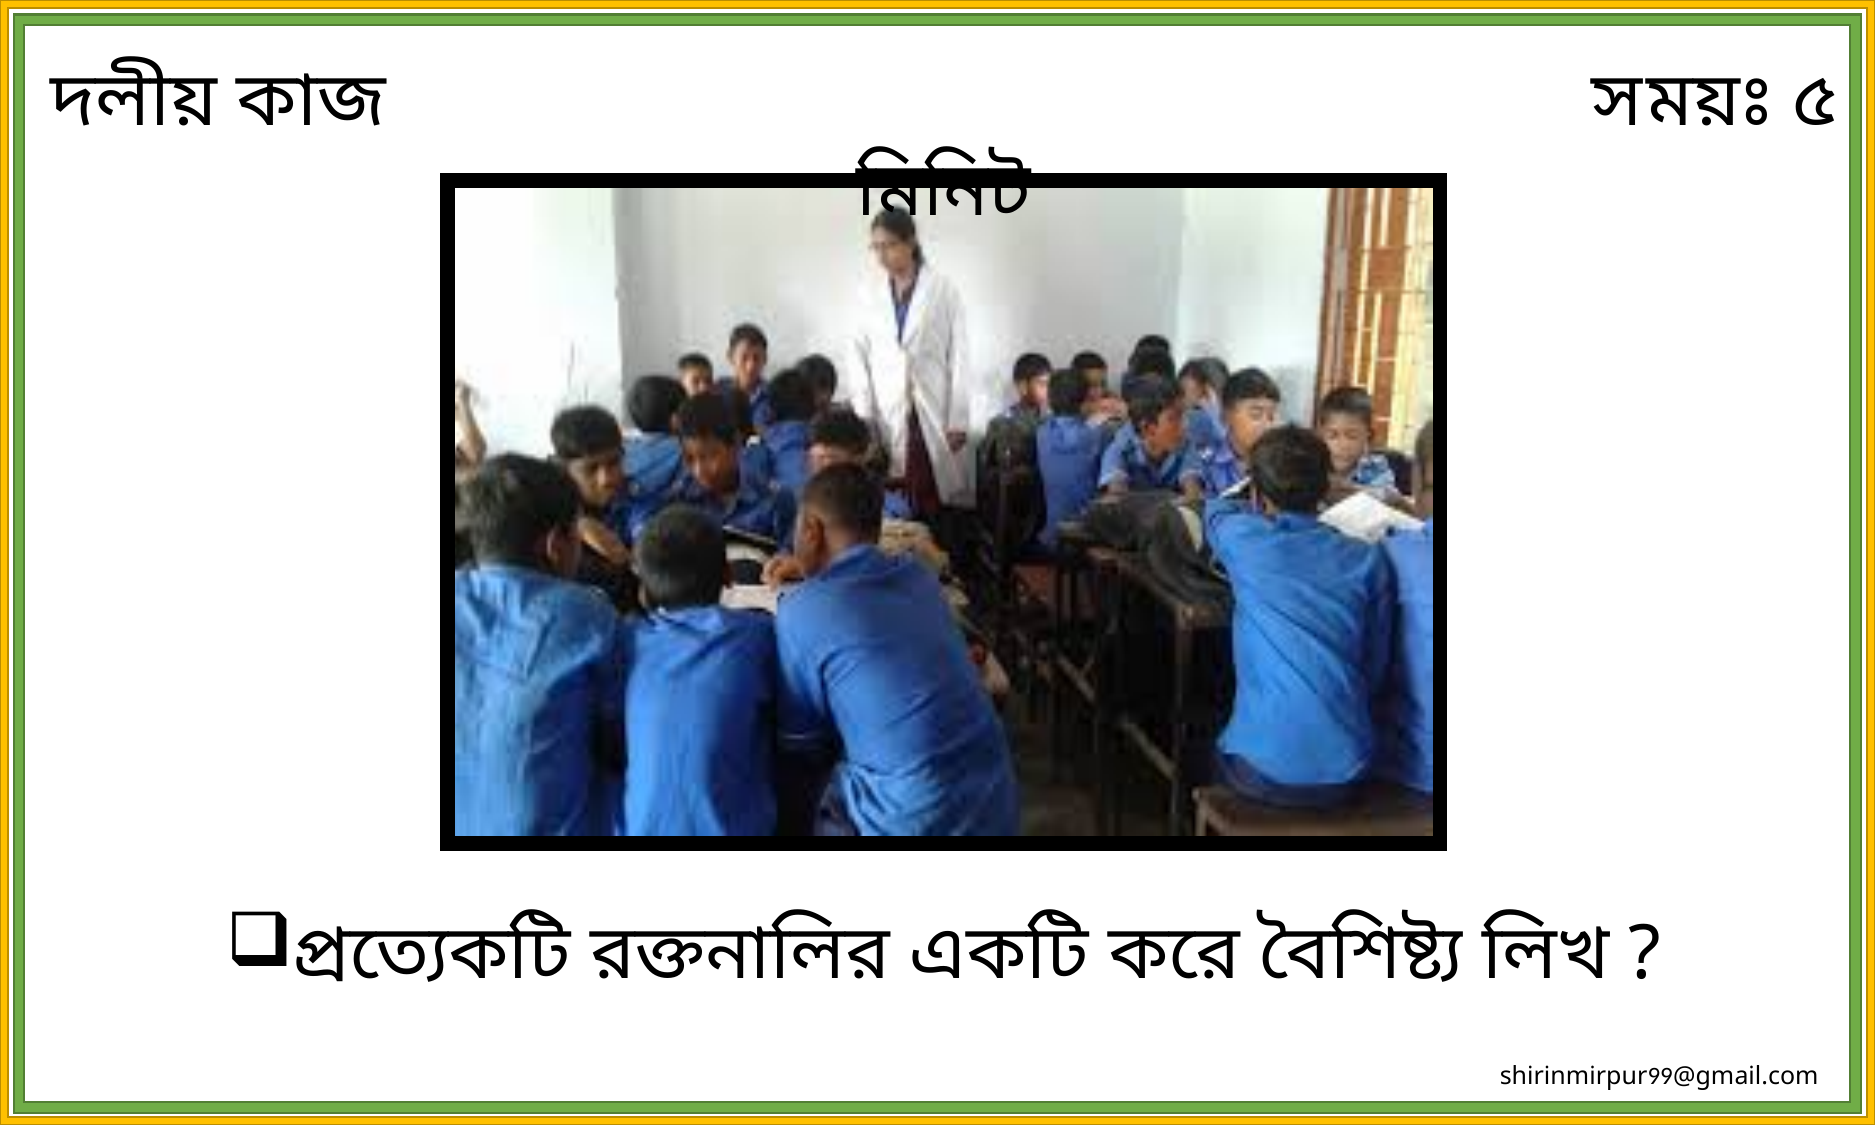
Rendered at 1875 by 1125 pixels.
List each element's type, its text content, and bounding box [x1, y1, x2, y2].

picture [454, 187, 1433, 837]
text_box প্রত্যেকটি রক্তনালির একটি করে বৈশিষ্ট্য লিখ ? [0, 896, 1875, 1002]
text_box দলীয় কাজ সময়ঃ ৫ মিনিট [0, 42, 1875, 238]
